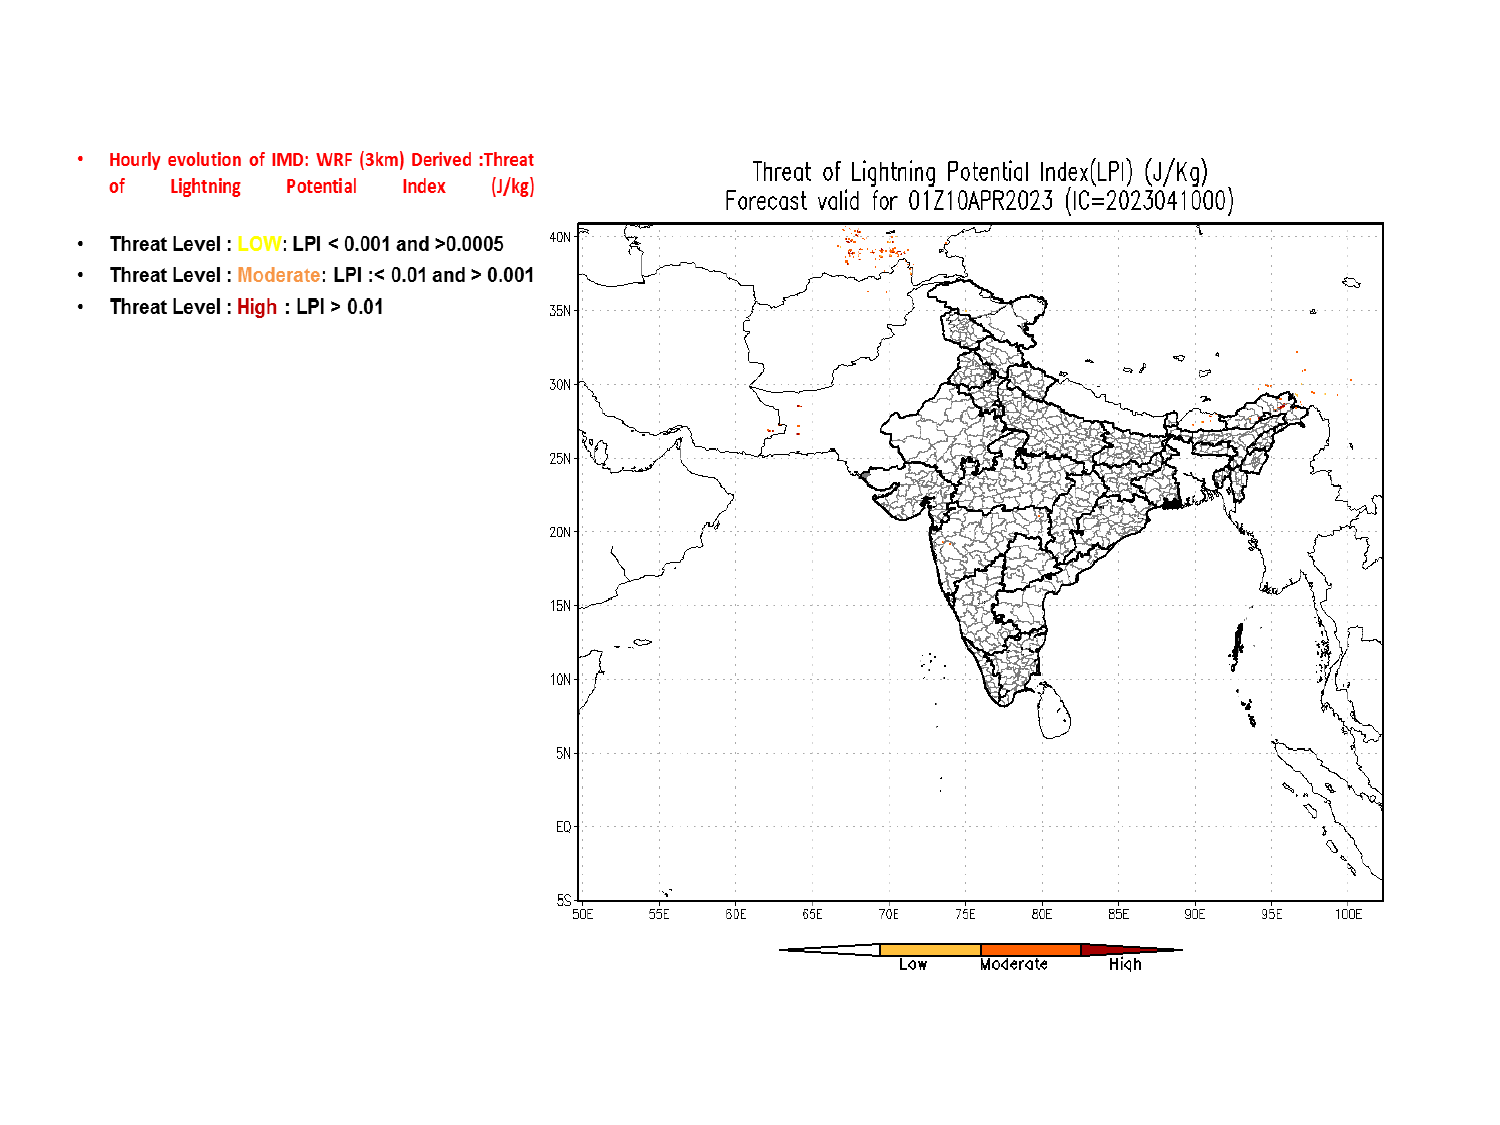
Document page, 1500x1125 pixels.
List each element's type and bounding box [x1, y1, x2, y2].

picture [74, 149, 1426, 976]
